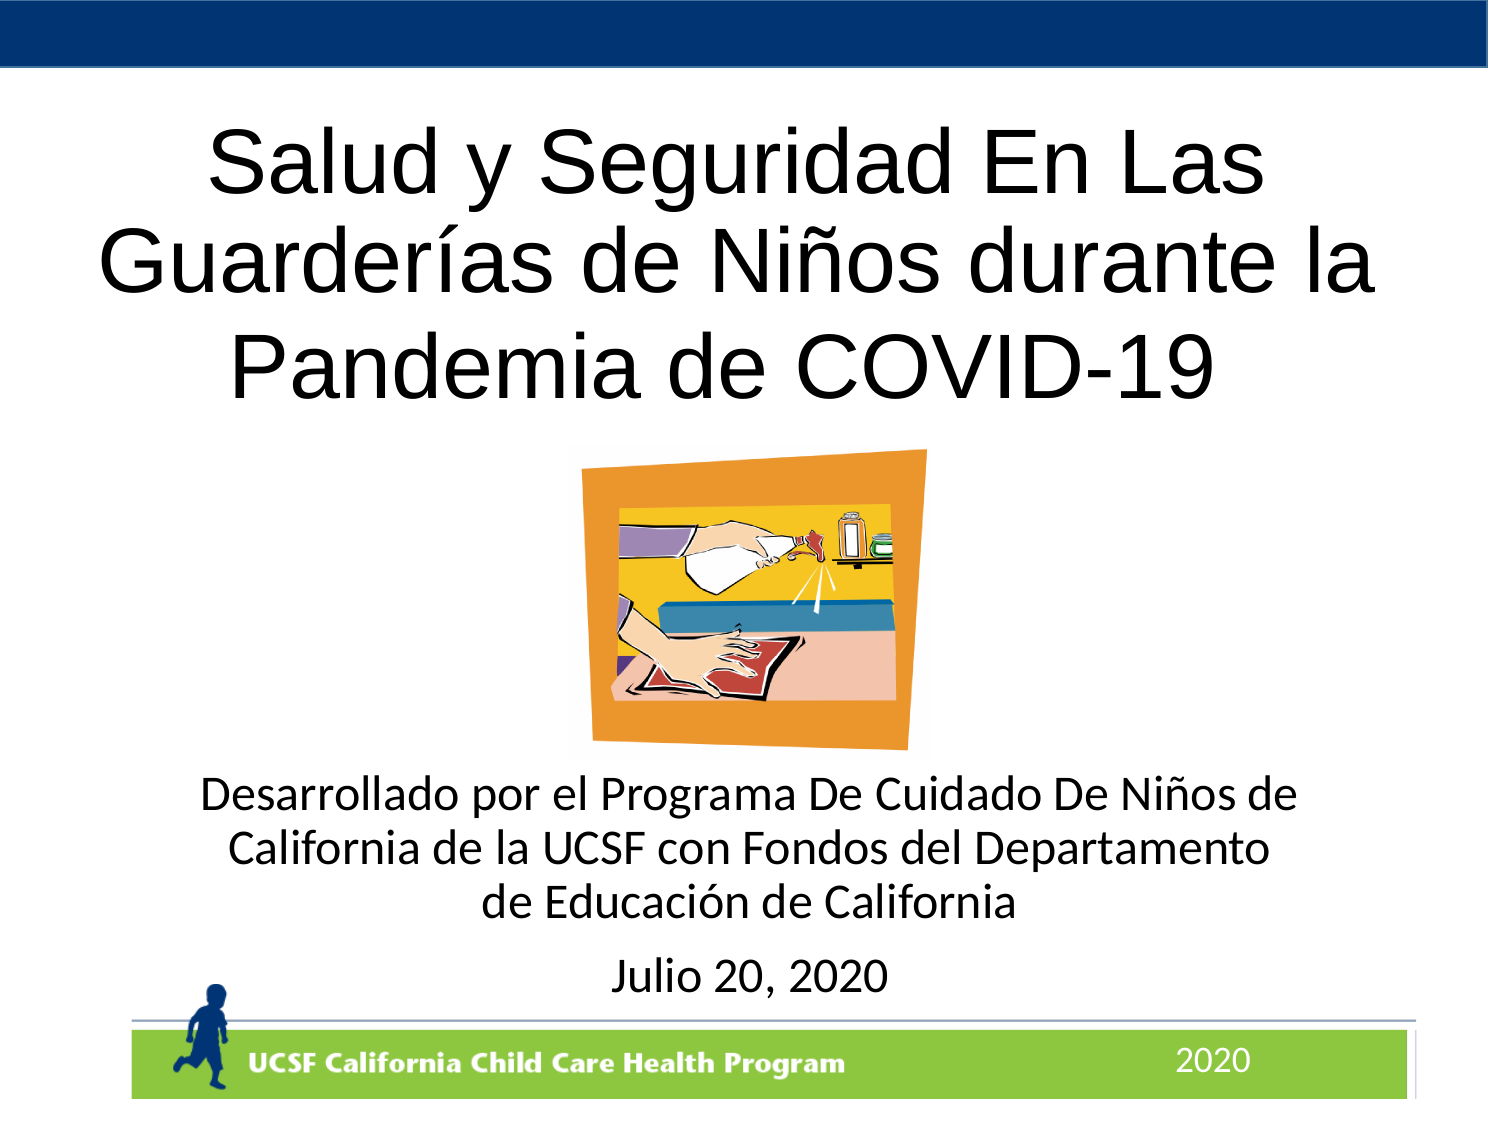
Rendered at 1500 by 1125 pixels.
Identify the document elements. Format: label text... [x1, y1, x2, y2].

text_box 2020 [1160, 1027, 1423, 1088]
picture [569, 445, 931, 760]
title Salud y Seguridad En Las Guarderías de Niños durante la Pandemia de COVID-19 [29, 68, 1445, 563]
subtitle Desarrollado por el Programa De Cuidado De Niños de California de la UCSF con Fondos del Departamento de Educación de California Julio 20, 2020 [182, 759, 1318, 995]
picture [131, 984, 1417, 1099]
text_box [0, 0, 1488, 68]
